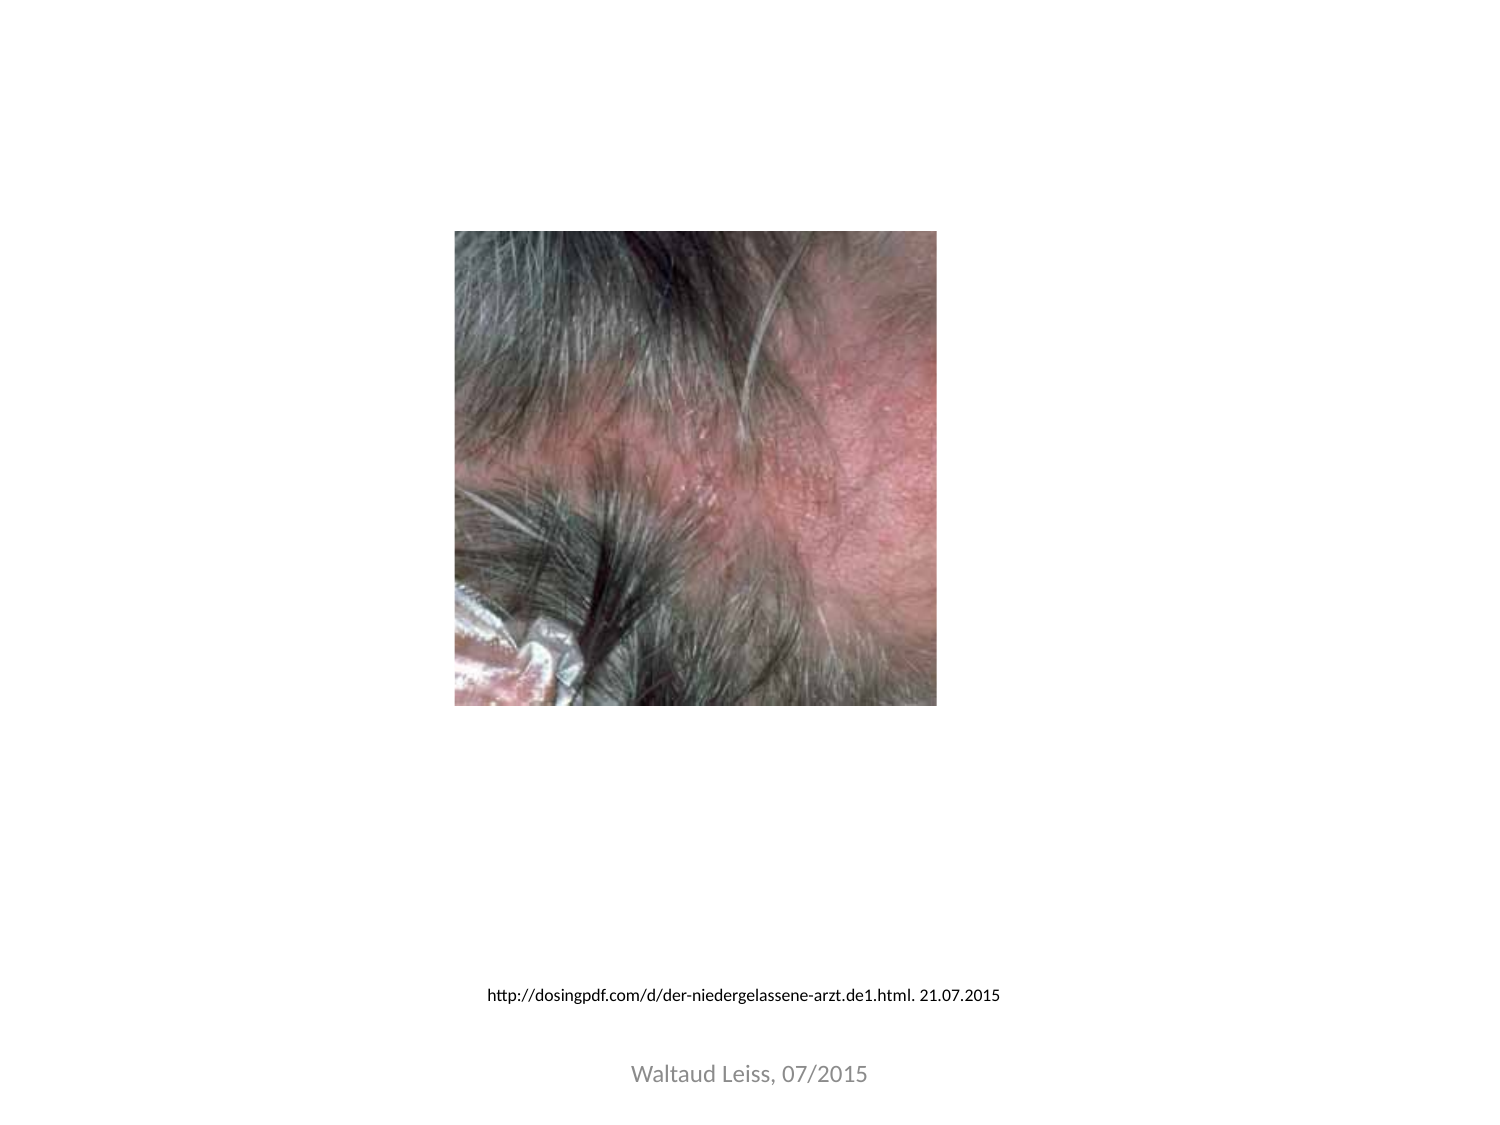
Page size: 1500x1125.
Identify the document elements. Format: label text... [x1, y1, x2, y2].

list http://dosingpdf.com/d/der-niedergelassene-arzt.de1.html. 21.07.2015 [294, 975, 1194, 1013]
footer Waltaud Leiss, 07/2015 [512, 1042, 988, 1103]
picture [454, 231, 937, 706]
